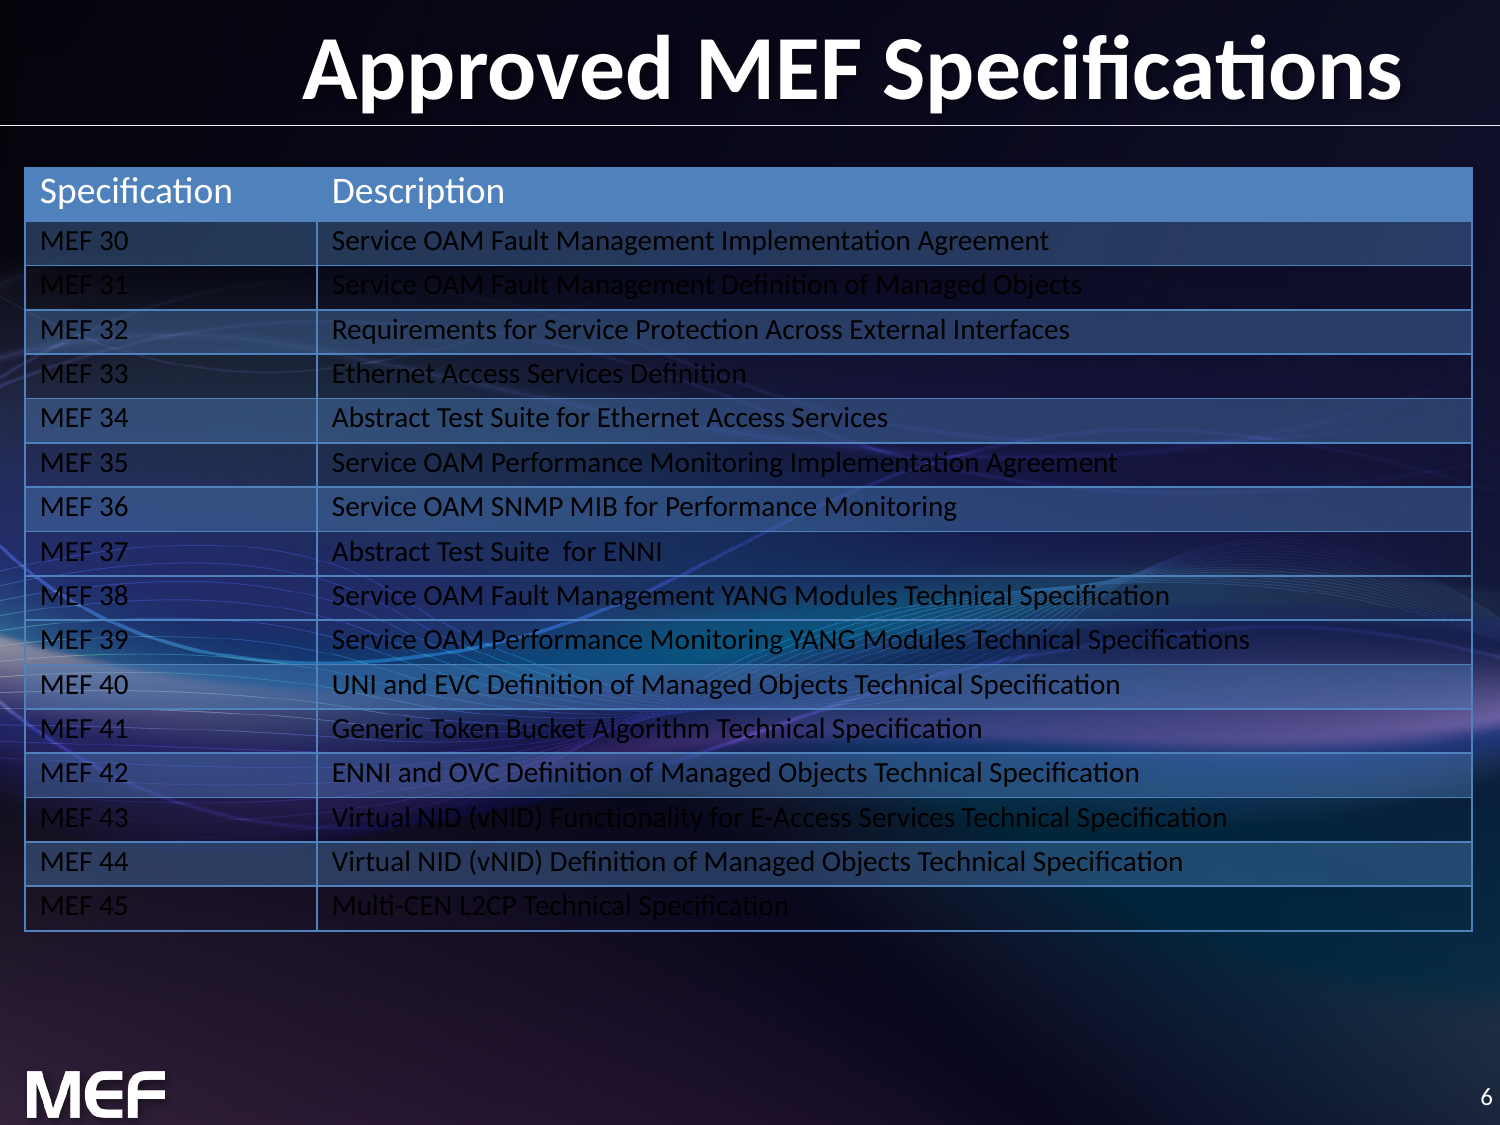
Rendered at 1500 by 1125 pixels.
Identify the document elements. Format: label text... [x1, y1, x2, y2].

table_cell Service OAM Performance Monitoring Implementation Agreement [318, 444, 1471, 486]
table_cell Multi-CEN L2CP Technical Specification [318, 887, 1471, 930]
title Approved MEF Specifications [0, 0, 1500, 126]
table_cell MEF 43 [26, 798, 316, 841]
table_cell MEF 37 [26, 532, 316, 575]
table_cell Abstract Test Suite for ENNI [318, 532, 1471, 575]
table_cell Requirements for Service Protection Across External Interfaces [318, 311, 1471, 353]
table_cell MEF 34 [26, 399, 316, 442]
table_cell MEF 44 [26, 843, 316, 885]
table_cell Generic Token Bucket Algorithm Technical Specification [318, 710, 1471, 752]
table_cell MEF 30 [26, 222, 316, 265]
table_cell MEF 38 [26, 577, 316, 619]
table_cell Ethernet Access Services Definition [318, 355, 1471, 398]
table_cell Service OAM Fault Management YANG Modules Technical Specification [318, 577, 1471, 619]
table_cell MEF 45 [26, 887, 316, 930]
table_cell Virtual NID (vNID) Definition of Managed Objects Technical Specification [318, 843, 1471, 885]
table_header Specification [26, 169, 316, 220]
table_cell ENNI and OVC Definition of Managed Objects Technical Specification [318, 754, 1471, 797]
table_cell UNI and EVC Definition of Managed Objects Technical Specification [318, 665, 1471, 708]
table_cell MEF 42 [26, 754, 316, 797]
table_cell Abstract Test Suite for Ethernet Access Services [318, 399, 1471, 442]
table_cell MEF 33 [26, 355, 316, 398]
table_cell MEF 40 [26, 665, 316, 708]
table_cell Service OAM SNMP MIB for Performance Monitoring [318, 488, 1471, 531]
table_cell MEF 39 [26, 621, 316, 664]
table_cell Service OAM Performance Monitoring YANG Modules Technical Specifications [318, 621, 1471, 664]
table_cell Service OAM Fault Management Definition of Managed Objects [318, 266, 1471, 309]
picture [0, 126, 1500, 1125]
table_cell MEF 41 [26, 710, 316, 752]
table_cell Virtual NID (vNID) Functionality for E-Access Services Technical Specification [318, 798, 1471, 841]
table_header Description [318, 169, 1471, 220]
table_cell MEF 36 [26, 488, 316, 531]
table_cell MEF 35 [26, 444, 316, 486]
table_cell MEF 32 [26, 311, 316, 353]
table_cell MEF 31 [26, 266, 316, 309]
table_cell Service OAM Fault Management Implementation Agreement [318, 222, 1471, 265]
